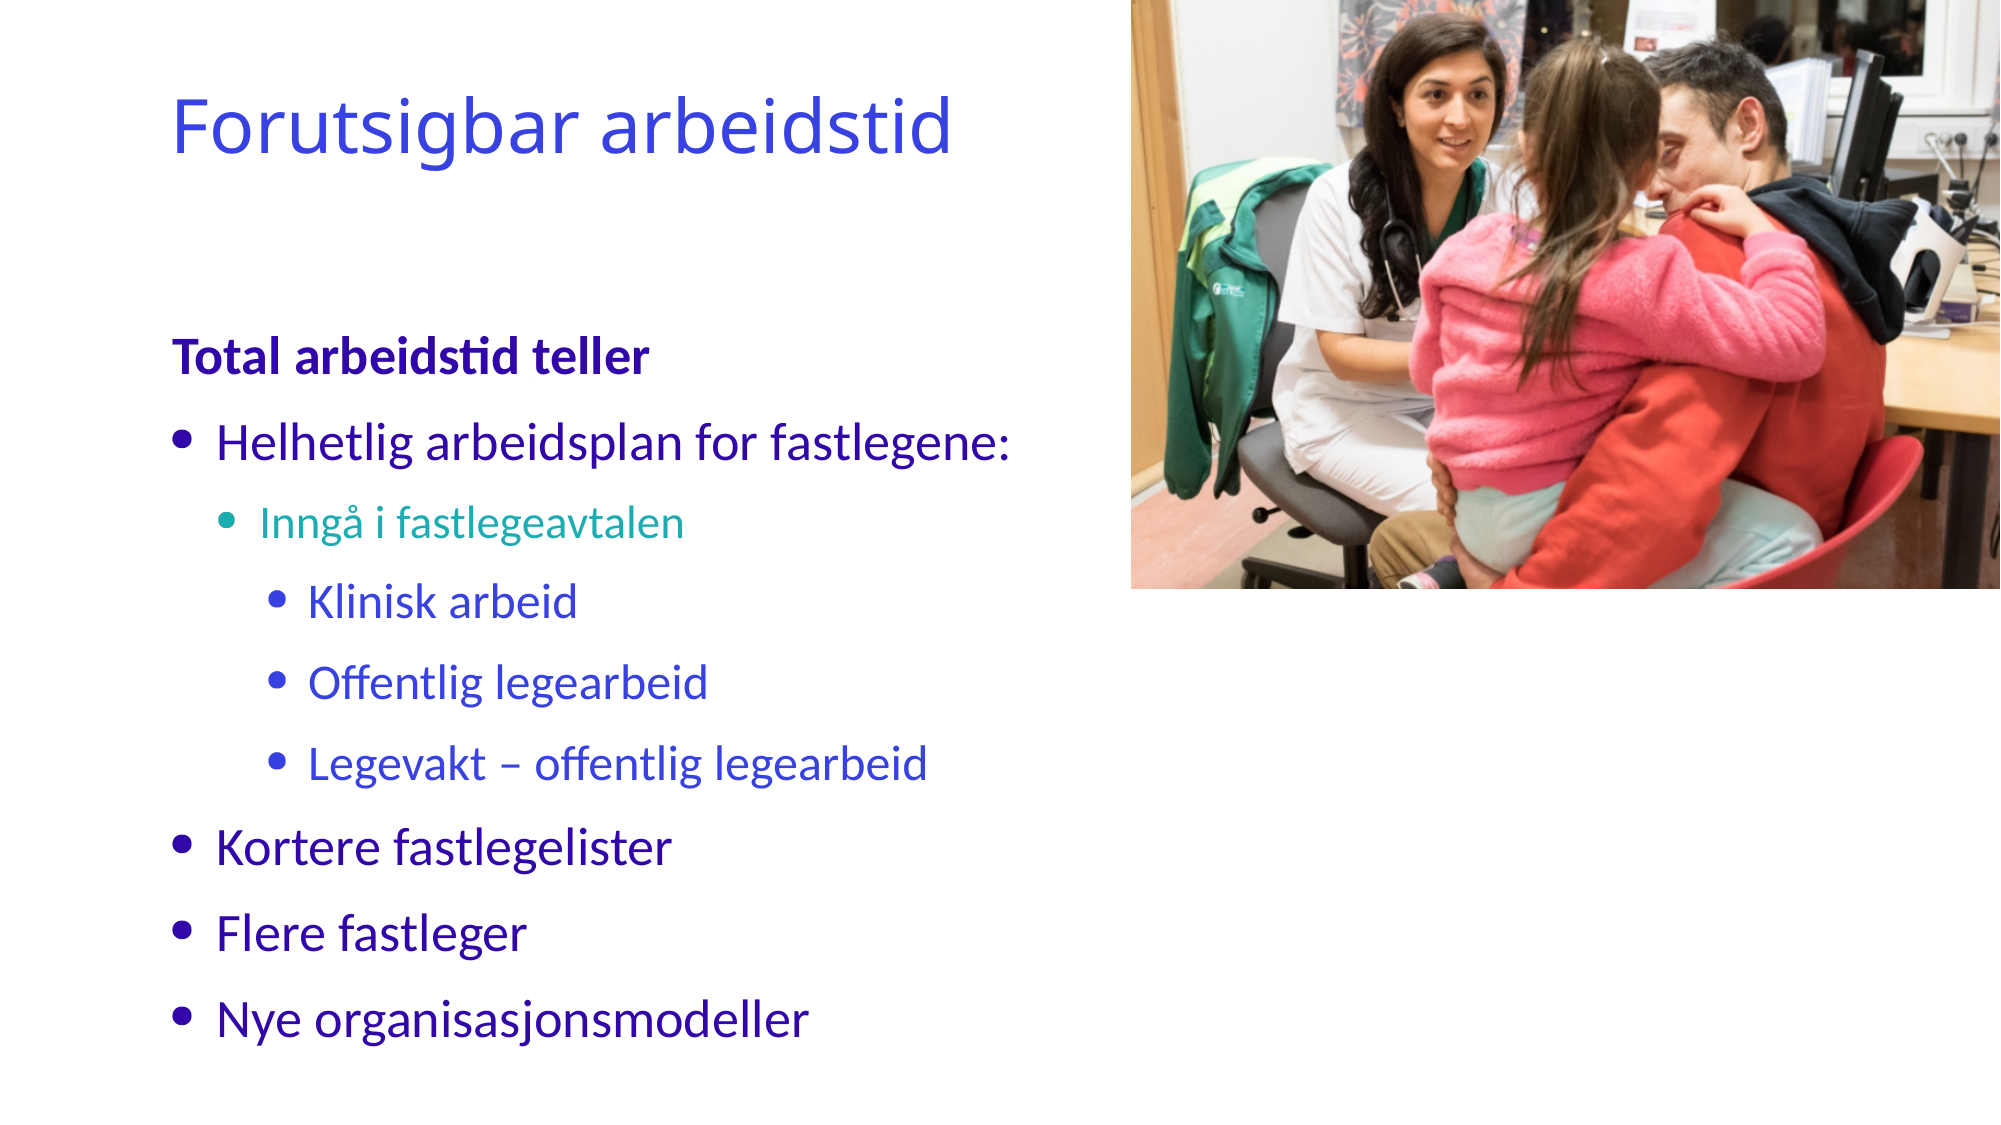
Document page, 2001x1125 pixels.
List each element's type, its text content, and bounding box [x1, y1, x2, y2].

picture [268, 743, 286, 779]
picture [268, 581, 286, 617]
list Total arbeidstid teller Helhetlig arbeidsplan for fastlegene: Inngå i fastlegeavtalen Klinisk arbeid Offentlig legearbeid Legevakt – offentlig legearbeid Kortere fastlegelister Flere fastleger Nye organisasjonsmodeller [170, 320, 1487, 976]
picture [172, 996, 192, 1035]
picture [172, 419, 192, 458]
picture [218, 503, 235, 537]
picture [172, 910, 192, 949]
picture [172, 824, 192, 863]
picture [268, 662, 286, 698]
picture [1131, 0, 2000, 589]
title Forutsigbar arbeidstid [170, 88, 1131, 233]
